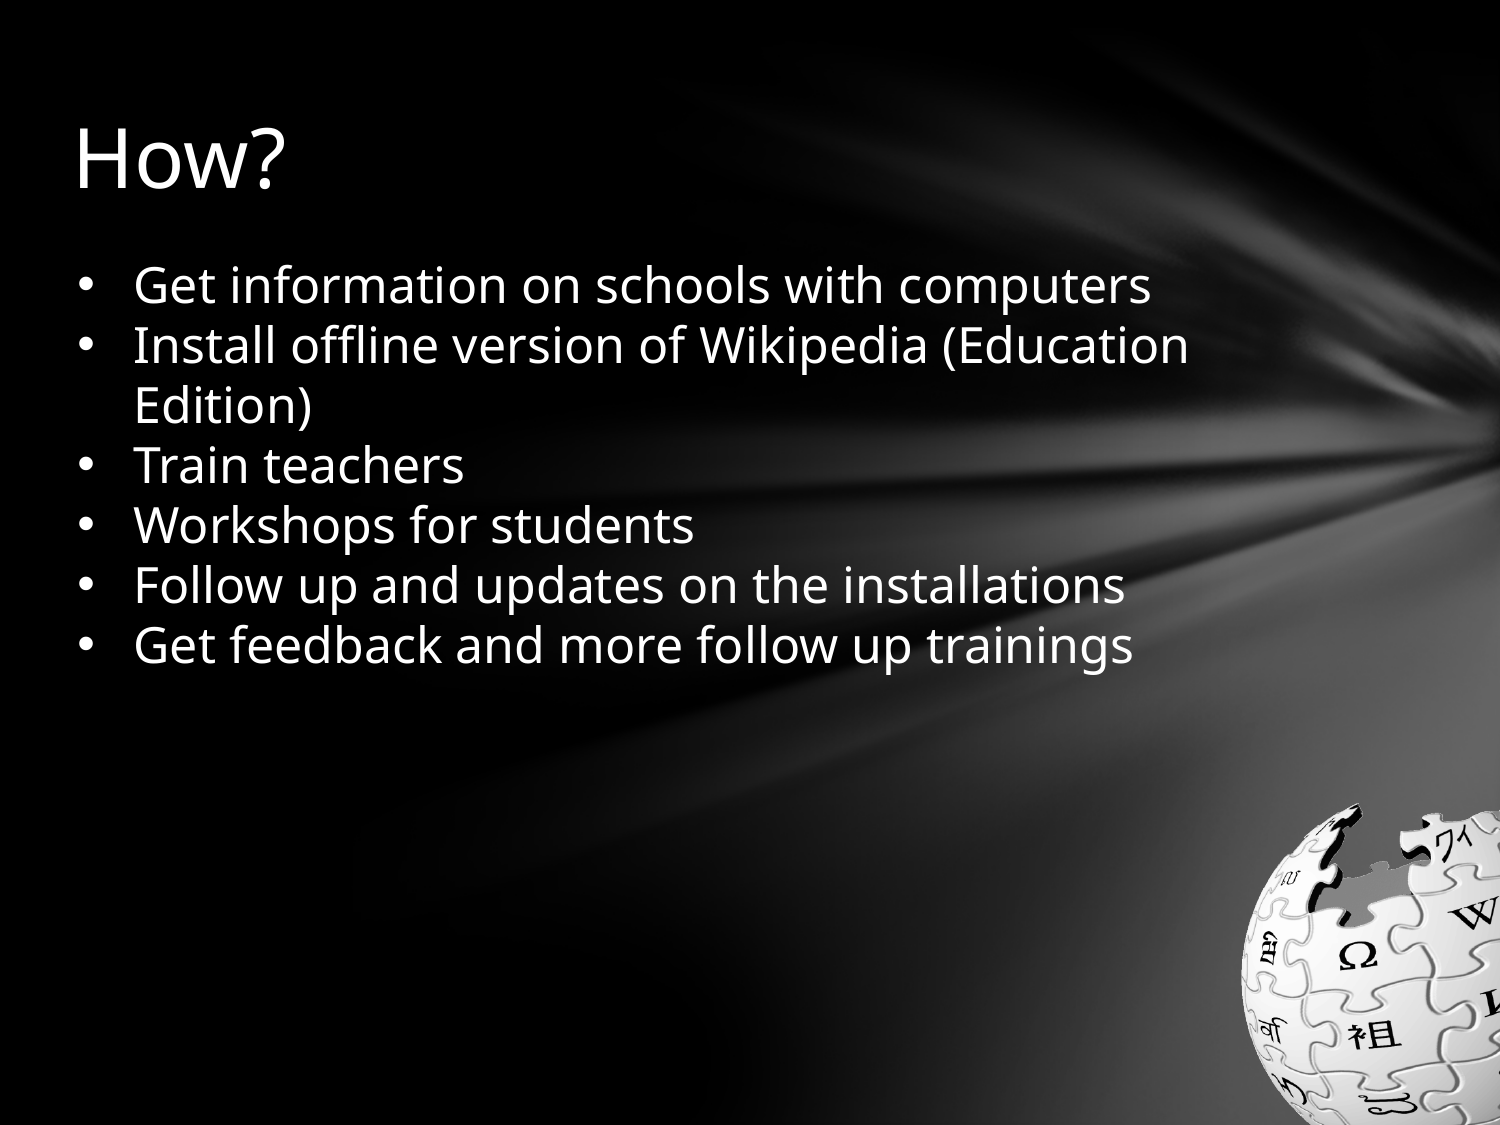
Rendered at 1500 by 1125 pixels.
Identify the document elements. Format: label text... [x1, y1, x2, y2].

title How? [57, 37, 1318, 213]
picture [1236, 799, 1500, 1125]
text_box Get information on schools with computers Install offline version of Wikipedia (Education Edition) Train teachers Workshops for students Follow up and updates on the installations Get feedback and more follow up trainings [62, 246, 1288, 681]
